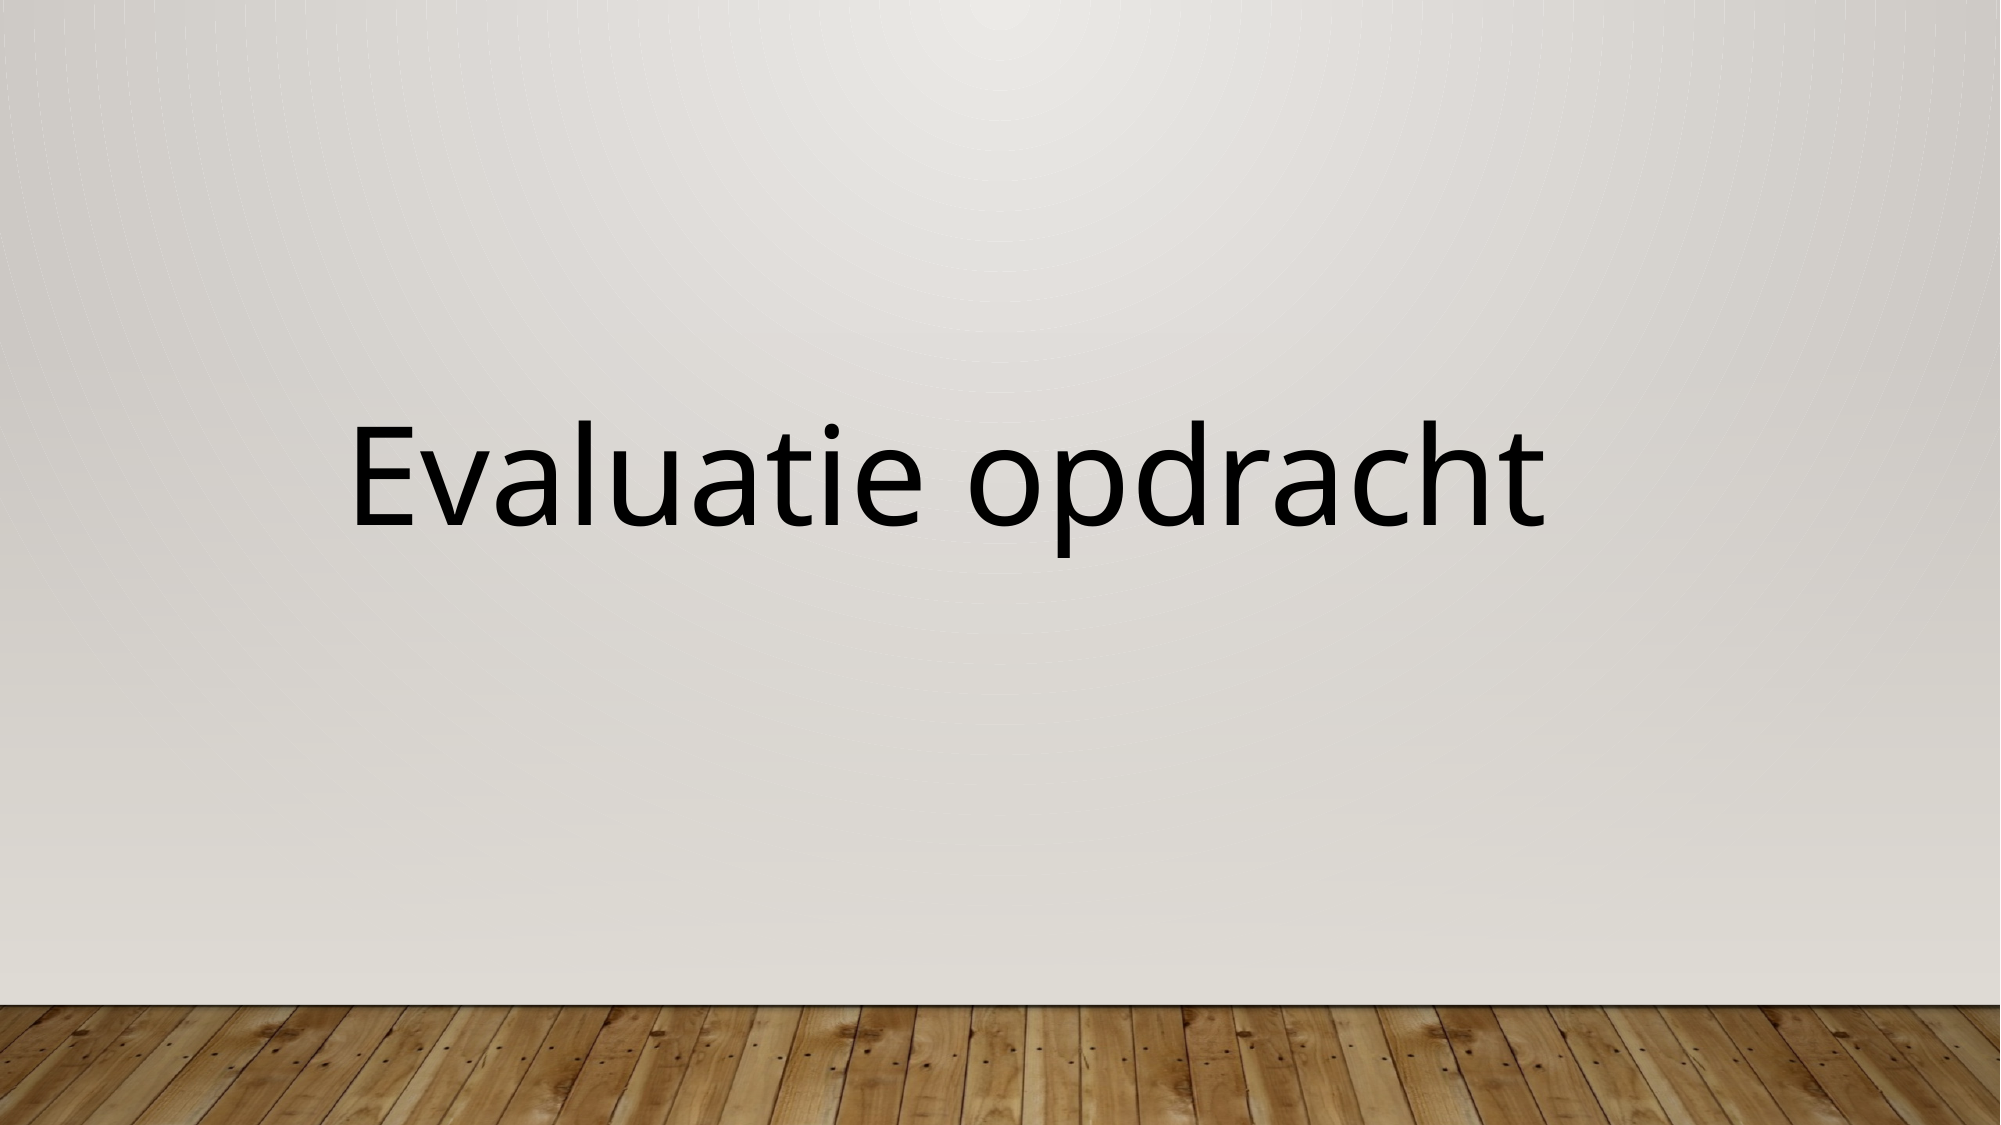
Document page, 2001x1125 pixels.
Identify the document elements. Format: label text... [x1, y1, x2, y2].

text_box Evaluatie opdracht [329, 380, 1564, 561]
picture [0, 1005, 2000, 1125]
